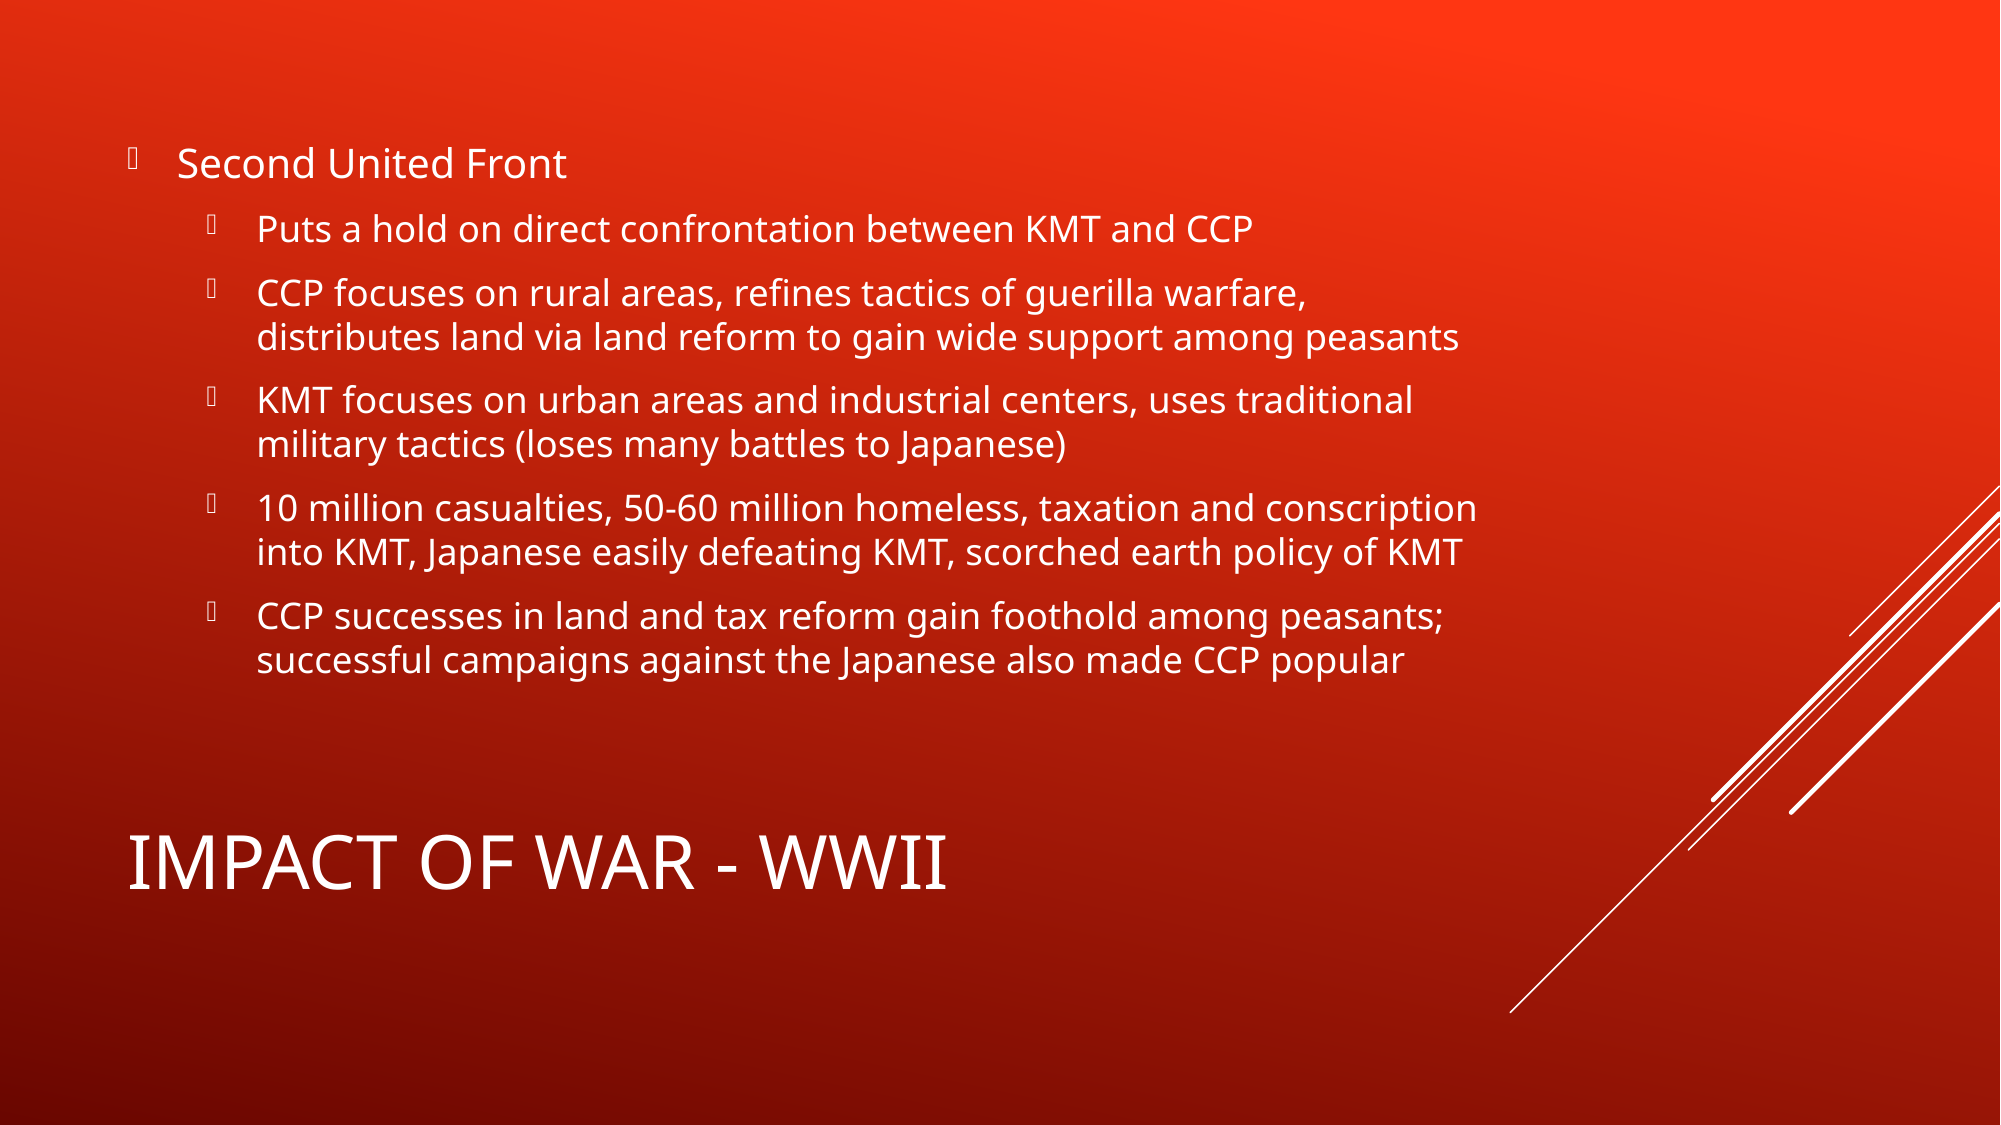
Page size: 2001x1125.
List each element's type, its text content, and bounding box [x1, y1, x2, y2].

title Impact of war - WWII [112, 736, 1513, 984]
list Second United Front Puts a hold on direct confrontation between KMT and CCP CCP focuses on rural areas, refines tactics of guerilla warfare, distributes land via land reform to gain wide support among peasants KMT focuses on urban areas and industrial centers, uses traditional military tactics (loses many battles to Japanese) 10 million casualties, 50-60 million homeless, taxation and conscription into KMT, Japanese easily defeating KMT, scorched earth policy of KMT CCP successes in land and tax reform gain foothold among peasants; successful campaigns against the Japanese also made CCP popular [112, 112, 1513, 706]
